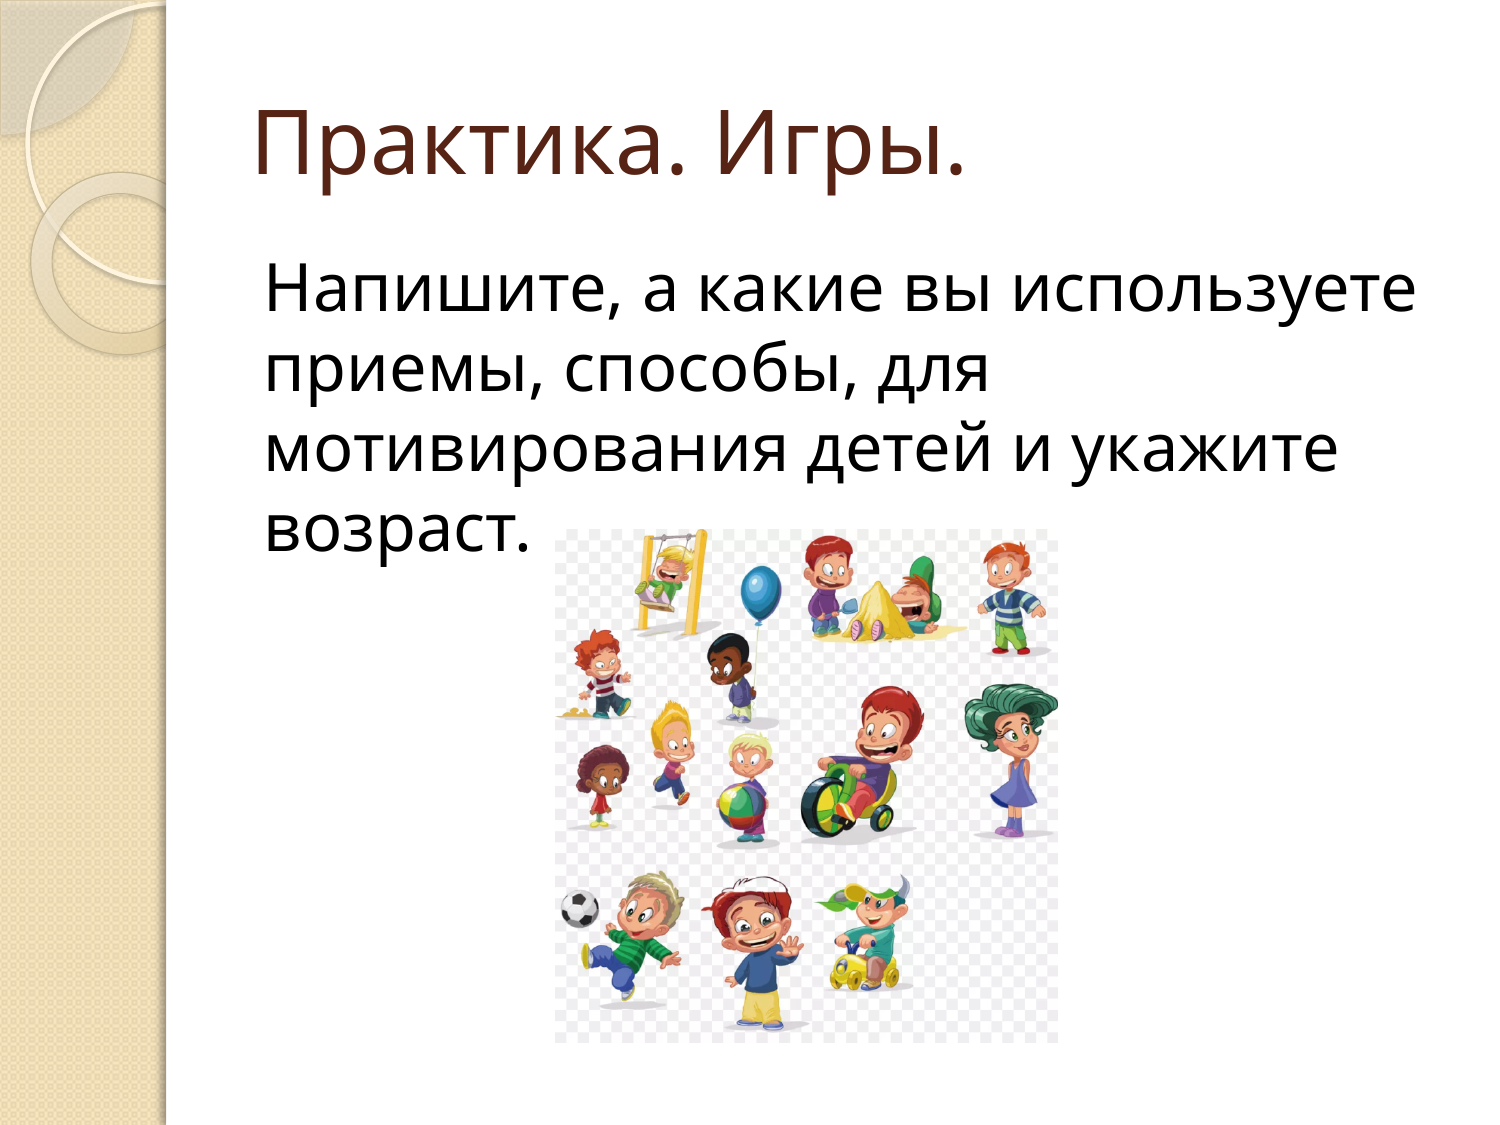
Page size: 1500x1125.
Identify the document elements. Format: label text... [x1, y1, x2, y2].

picture [555, 529, 1058, 1043]
title Практика. Игры. [235, 45, 1466, 233]
list Напишите, а какие вы используете приемы, способы, для мотивирования детей и укажите возраст. [235, 237, 1466, 1025]
